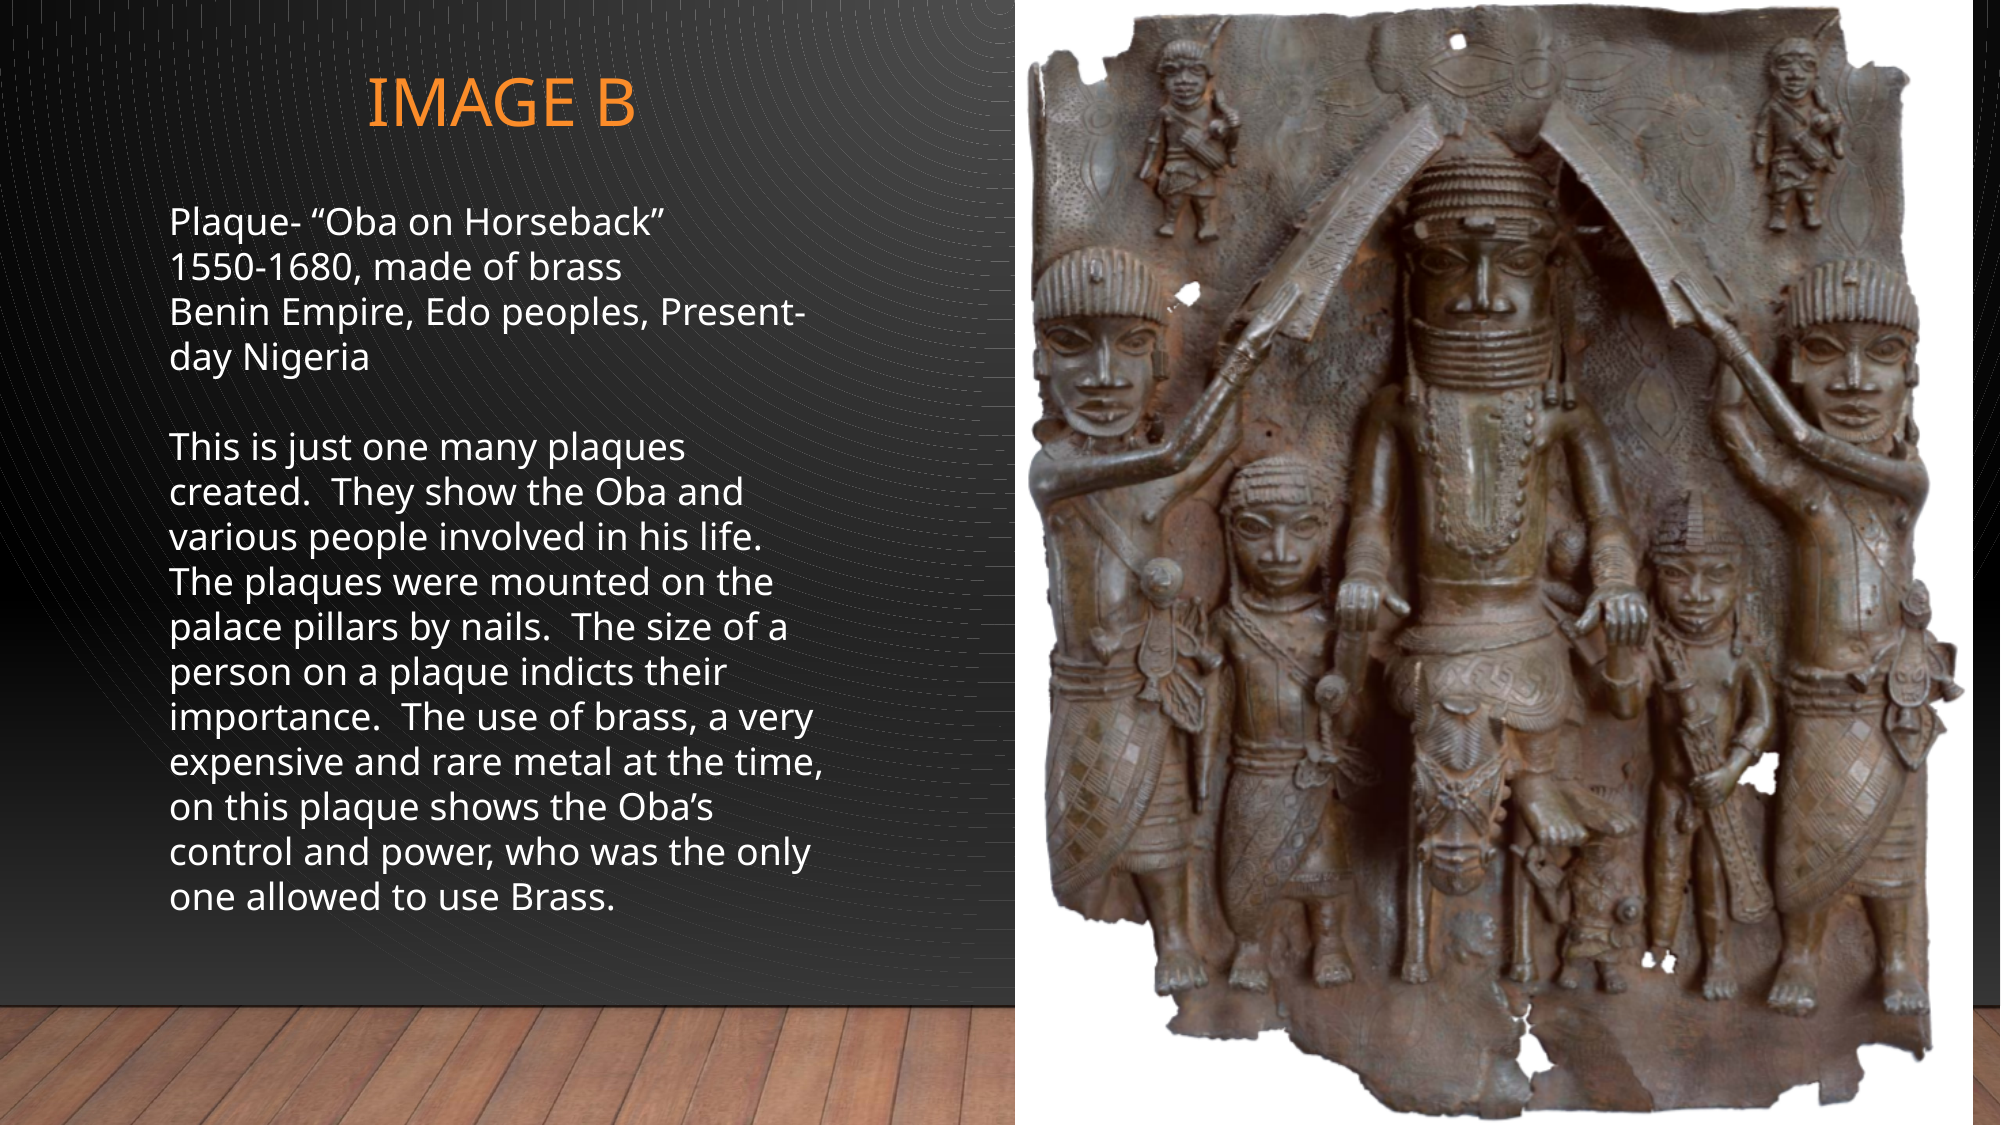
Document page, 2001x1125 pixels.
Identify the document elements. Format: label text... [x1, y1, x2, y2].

title Image B [0, 18, 1015, 191]
text_box Plaque- “Oba on Horseback” 1550-1680, made of brass Benin Empire, Edo peoples, Present-day Nigeria This is just one many plaques created. They show the Oba and various people involved in his life. The plaques were mounted on the palace pillars by nails. The size of a person on a plaque indicts their importance. The use of brass, a very expensive and rare metal at the time, on this plaque shows the Oba’s control and power, who was the only one allowed to use Brass. [154, 190, 852, 926]
picture [0, 0, 2000, 1125]
